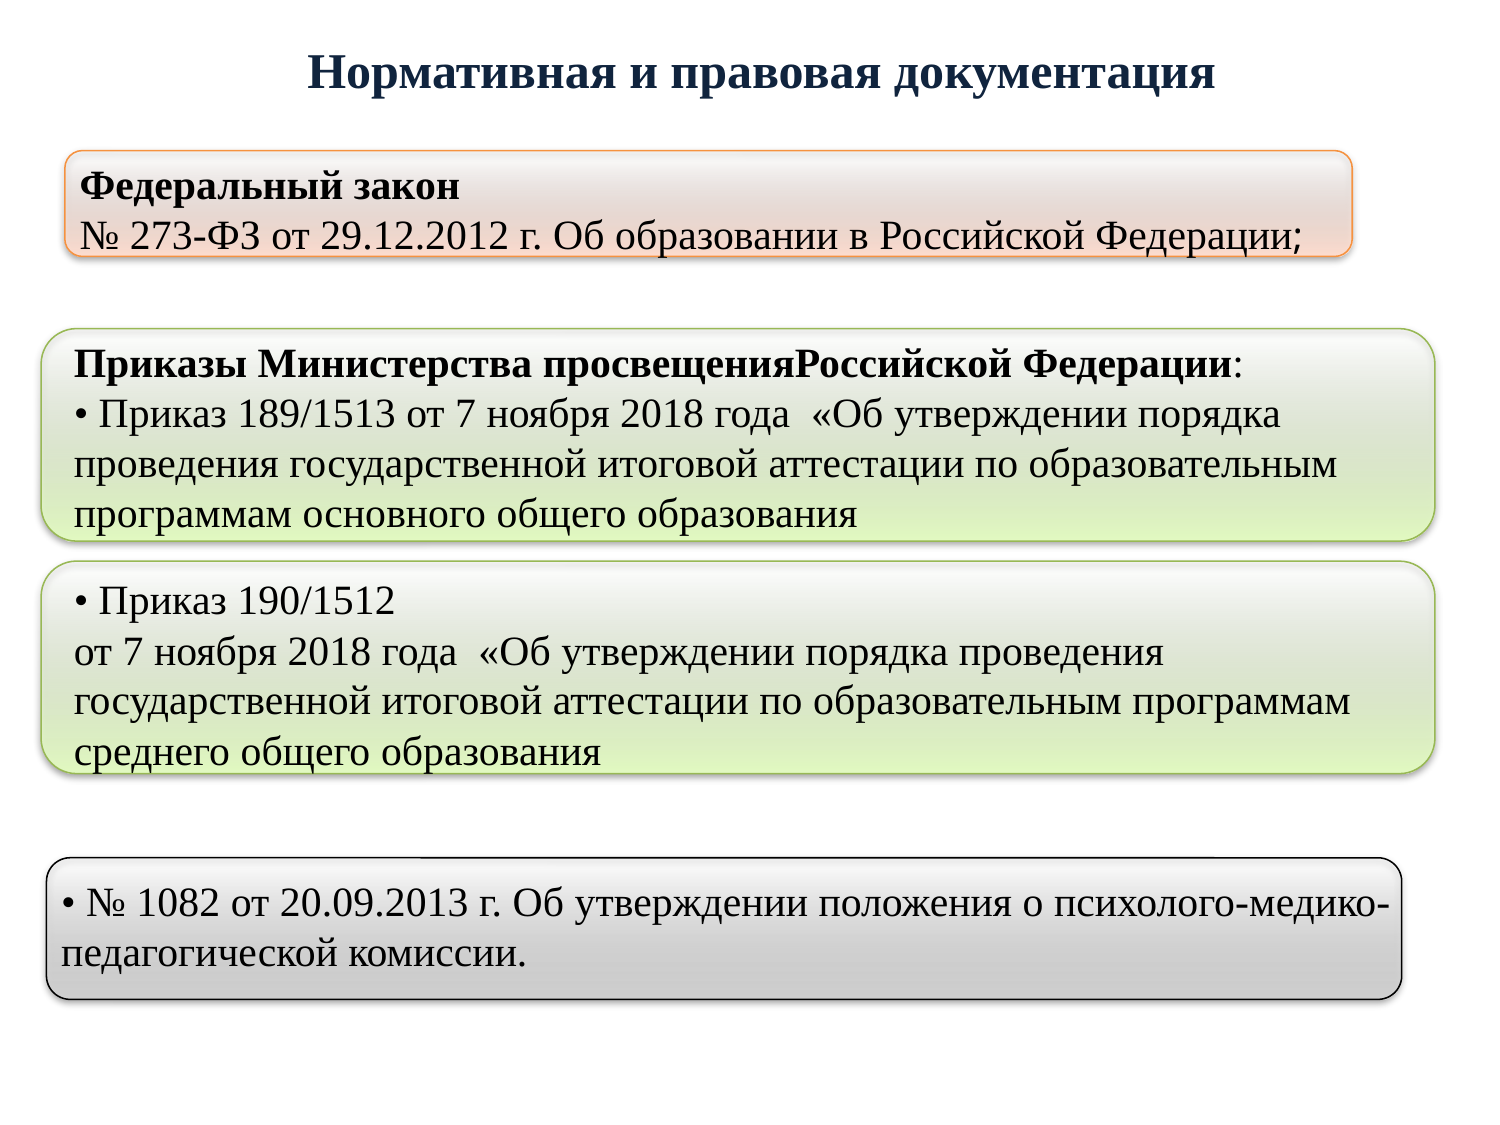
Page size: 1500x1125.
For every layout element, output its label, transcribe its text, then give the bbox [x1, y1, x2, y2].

text_box [40, 332, 59, 538]
text_box Федеральный закон № 273-ФЗ от 29.12.2012 г. Об образовании в Российской Федерации; [64, 150, 1471, 266]
text_box [40, 564, 59, 770]
text_box • № 1082 от 20.09.2013 г. Об утверждении положения о психолого-медико-педагогической комиссии. [46, 817, 1476, 1082]
text_box Приказы Министерства просвещенияРоссийской Федерации: • Приказ 189/1513 от 7 ноября 2018 года «Об утверждении порядка проведения государственной итоговой аттестации по образовательным программам основного общего образования [59, 328, 1466, 594]
text_box • Приказ 190/1512 от 7 ноября 2018 года «Об утверждении порядка проведения государственной итоговой аттестации по образовательным программам среднего общего образования [59, 565, 1435, 831]
text_box Нормативная и правовая документация [88, 30, 1435, 106]
